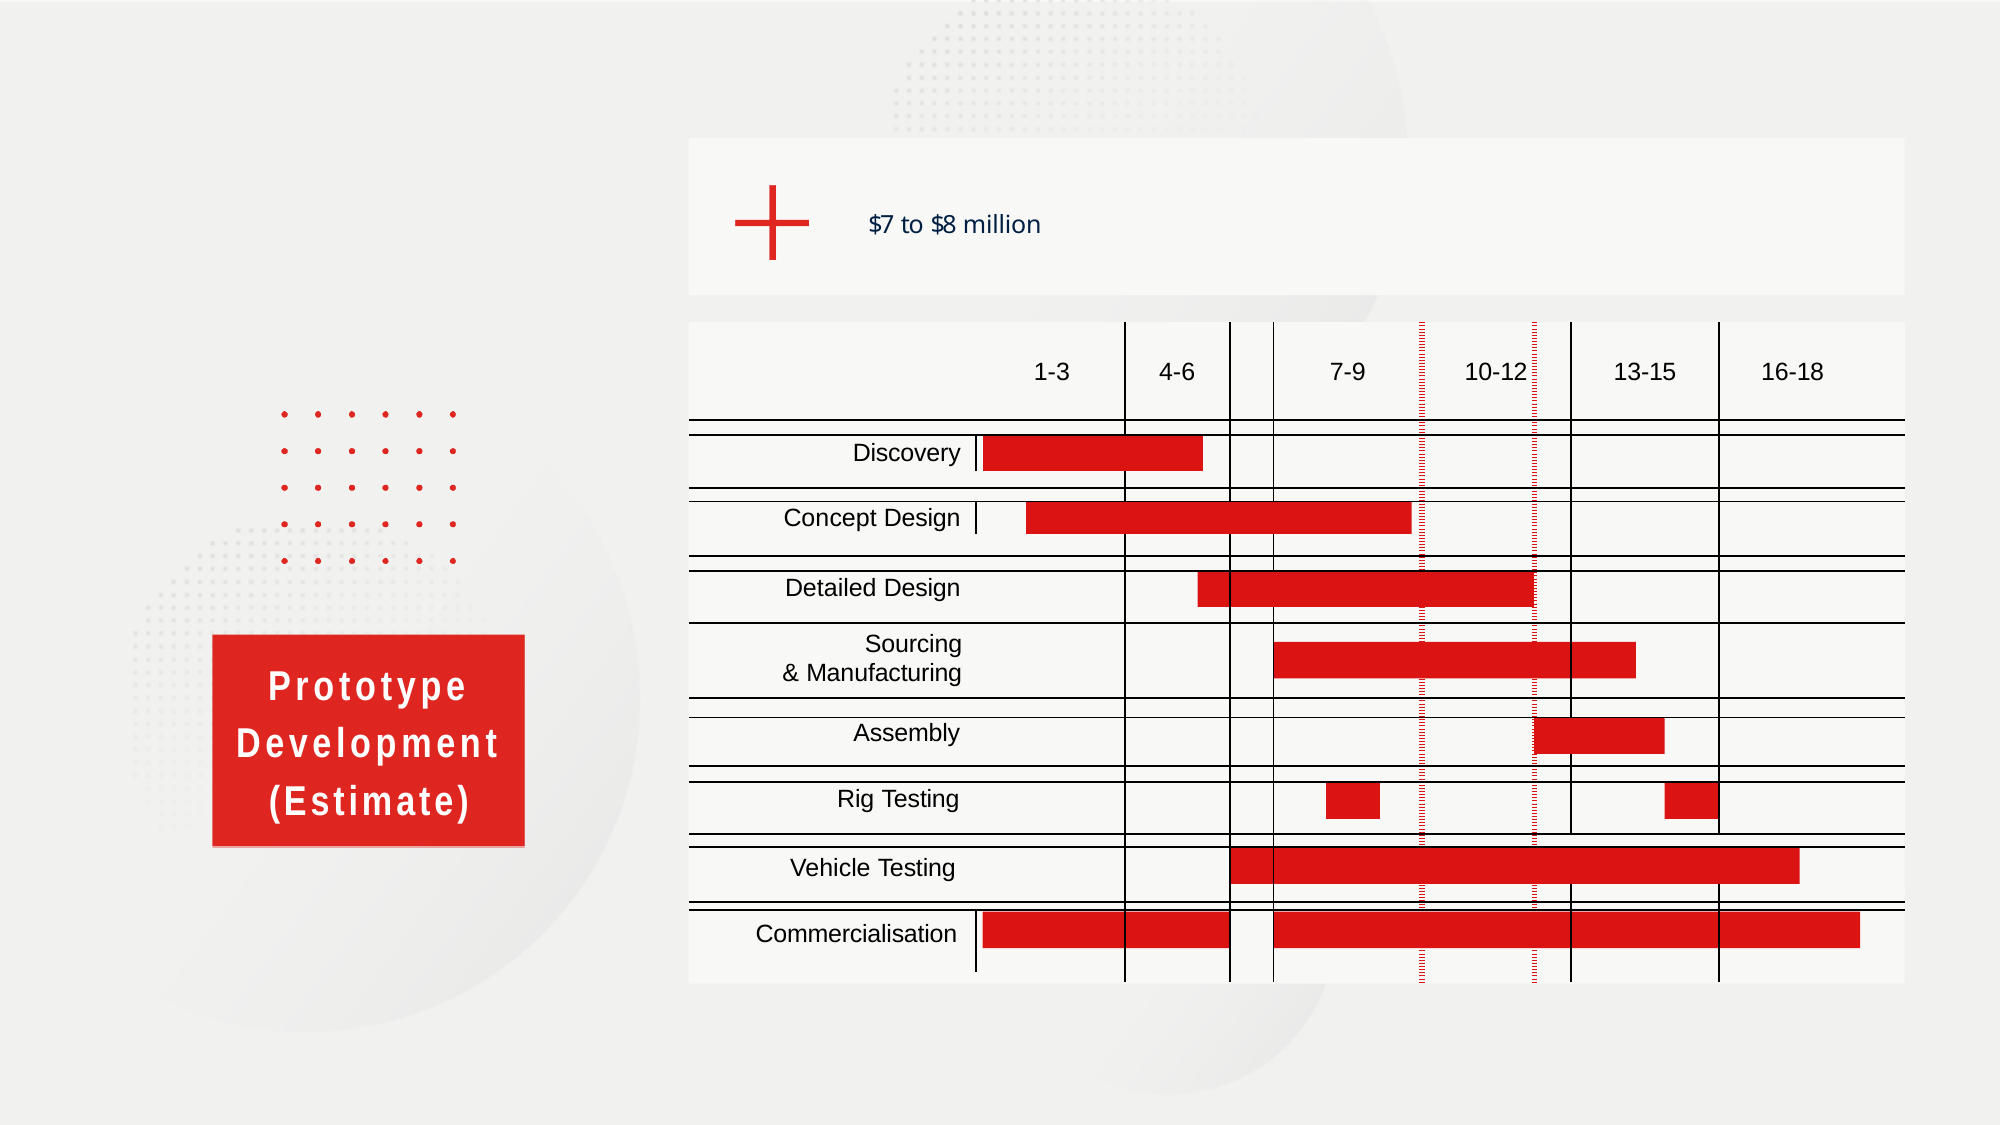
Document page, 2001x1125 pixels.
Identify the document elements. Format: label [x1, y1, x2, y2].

text_box [688, 321, 1905, 984]
text_box [0, 0, 2000, 1125]
